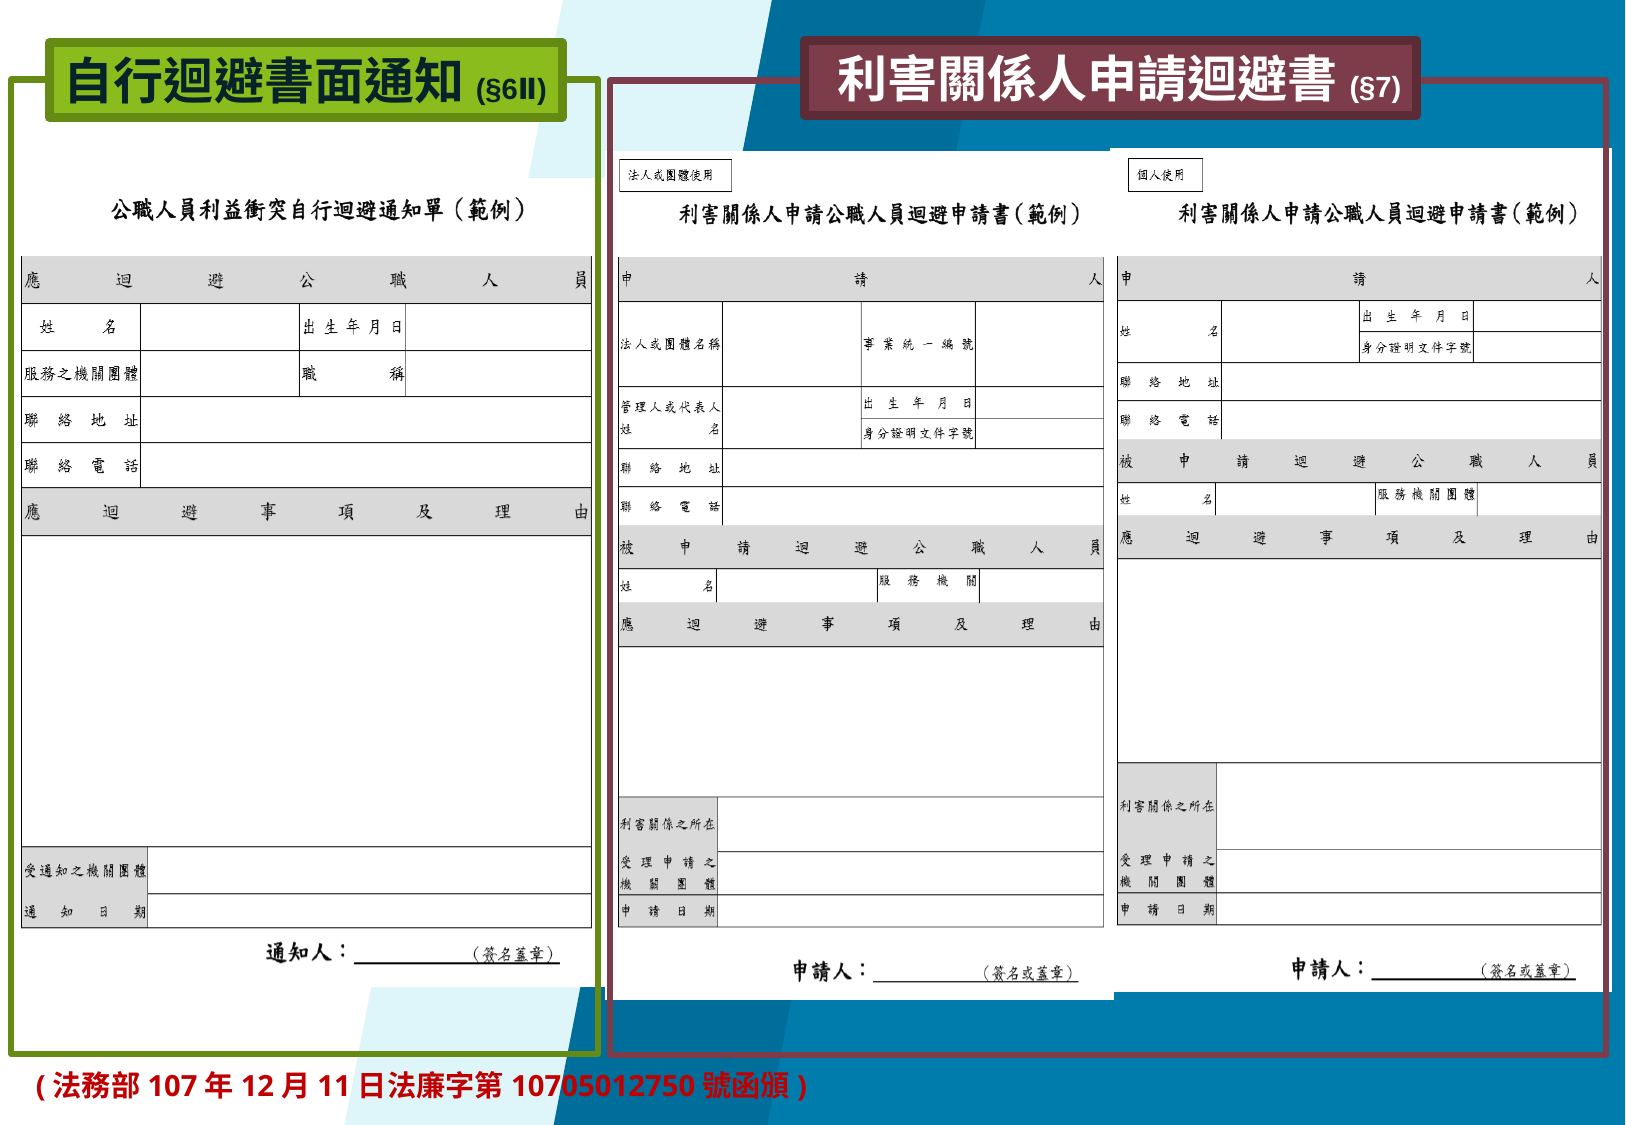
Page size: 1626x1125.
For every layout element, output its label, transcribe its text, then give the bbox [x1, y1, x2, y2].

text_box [10, 40, 1607, 1056]
text_box (法務部107年12月11日法廉字第10705012750號函頒) [21, 1067, 834, 1110]
